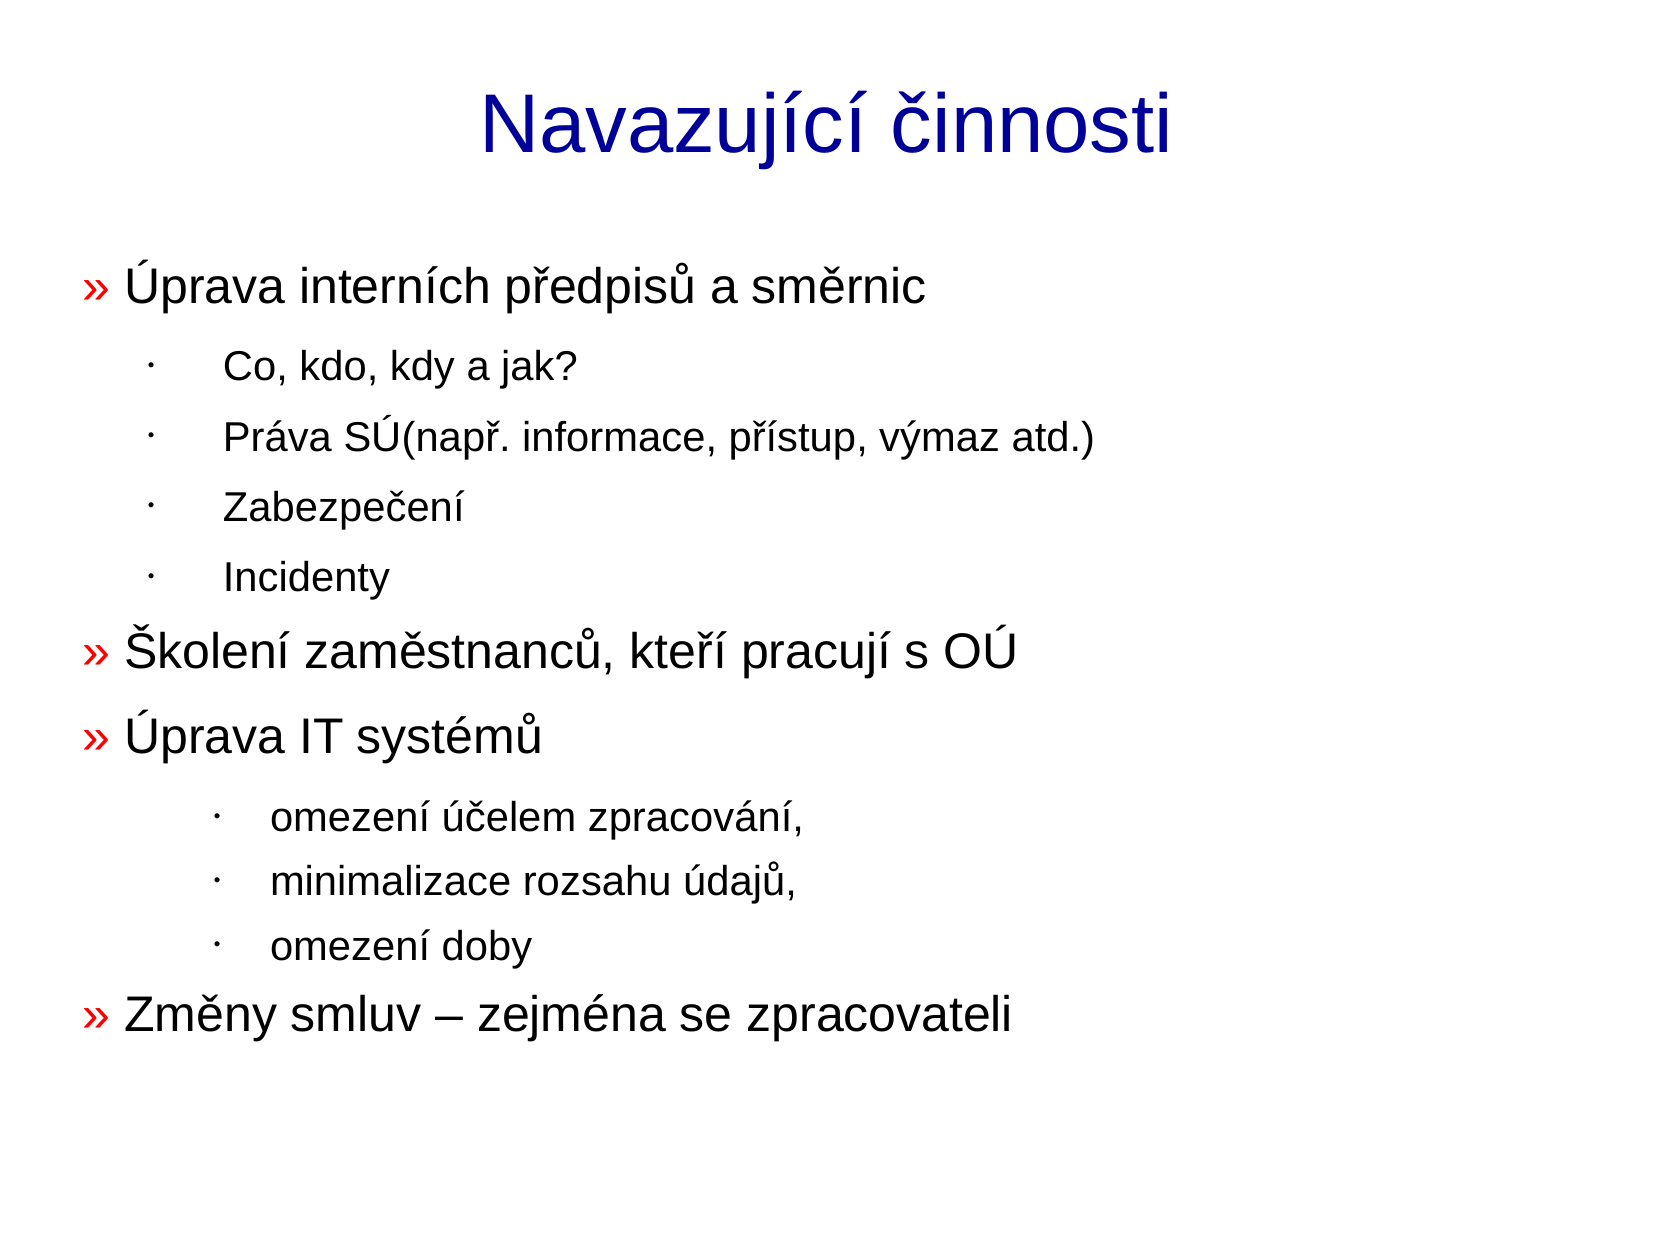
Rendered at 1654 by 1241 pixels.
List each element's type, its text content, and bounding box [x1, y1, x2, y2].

text_box » Úprava interních předpisů a směrnic Co, kdo, kdy a jak? Práva SÚ(např. informace, přístup, výmaz atd.) Zabezpečení Incidenty » Školení zaměstnanců, kteří pracují s OÚ » Úprava IT systémů omezení účelem zpracování, minimalizace rozsahu údajů, omezení doby » Změny smluv – zejména se zpracovateli [82, 253, 1571, 1241]
text_box Navazující činnosti [82, 17, 1571, 225]
